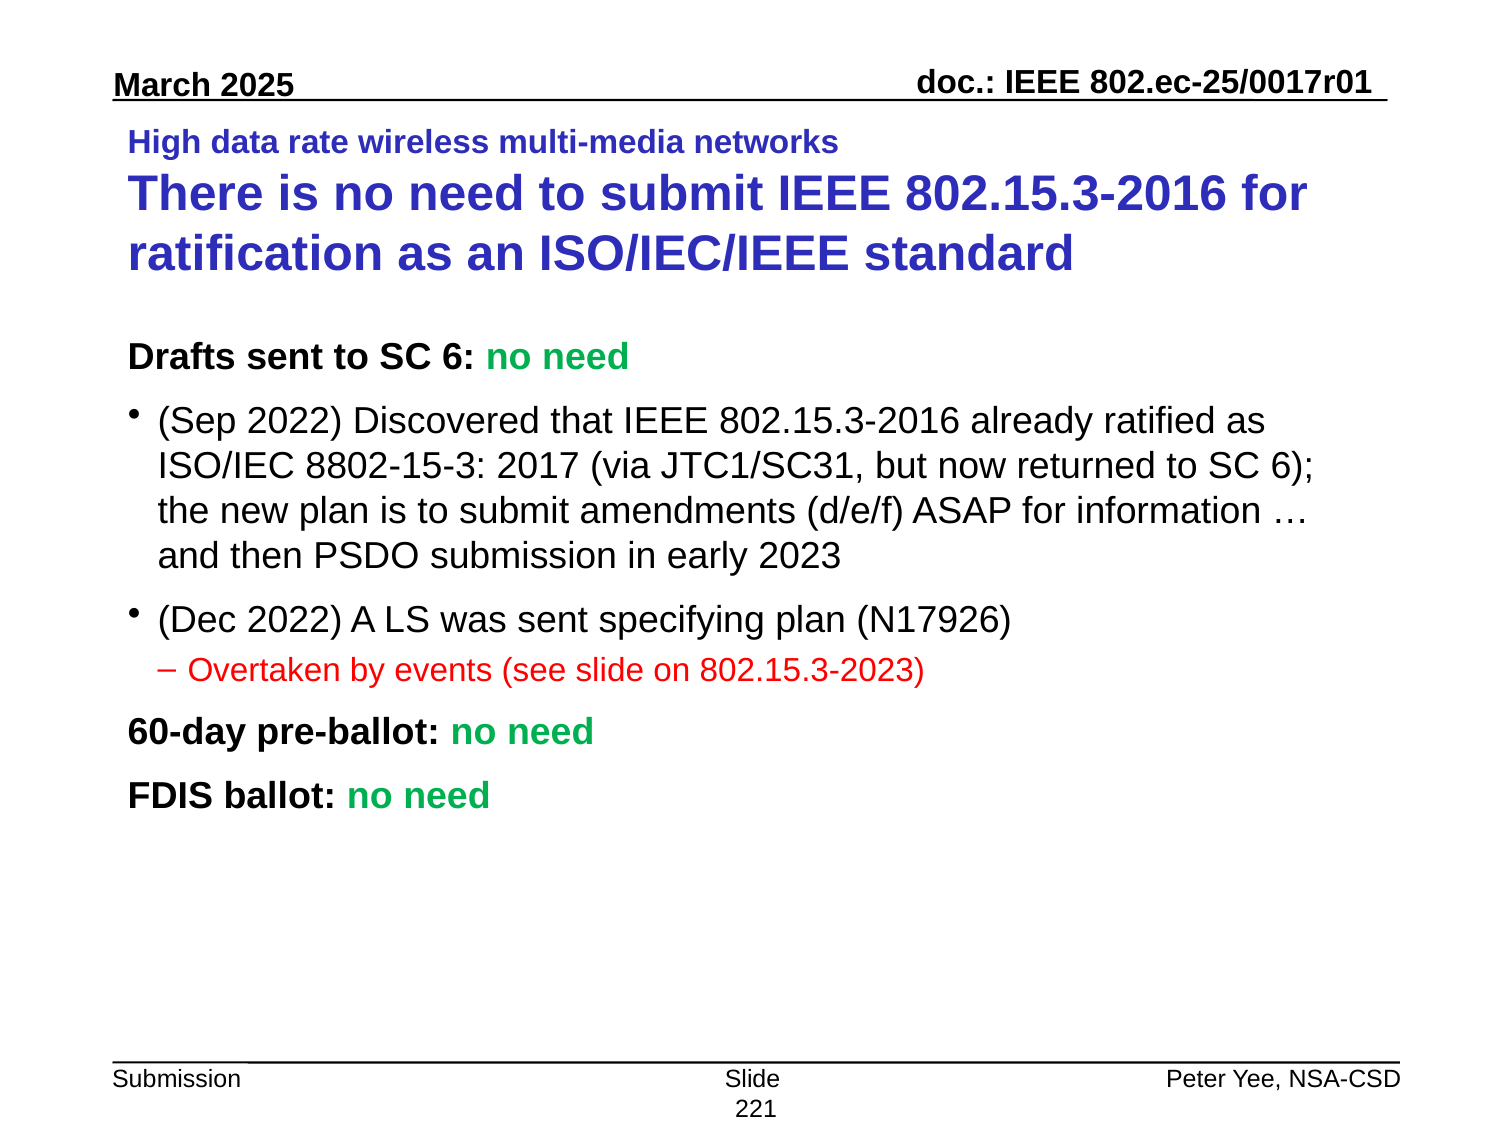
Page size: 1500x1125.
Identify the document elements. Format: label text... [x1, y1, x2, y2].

slide_number Slide 221 [709, 1061, 803, 1093]
footer Peter Yee, NSA-CSD [1164, 1061, 1402, 1093]
list Drafts sent to SC 6: no need (Sep 2022) Discovered that IEEE 802.15.3-2016 already ratified as ISO/IEC 8802-15-3: 2017 (via JTC1/SC31, but now returned to SC 6); the new plan is to submit amendments (d/e/f) ASAP for information … and then PSDO submission in early 2023 (Dec 2022) A LS was sent specifying plan (N17926) Overtaken by events (see slide on 802.15.3-2023) 60-day pre-ballot: no need FDIS ballot: no need [112, 324, 1388, 1000]
title High data rate wireless multi-media networks There is no need to submit IEEE 802.15.3-2016 for ratification as an ISO/IEC/IEEE standard [112, 112, 1388, 288]
